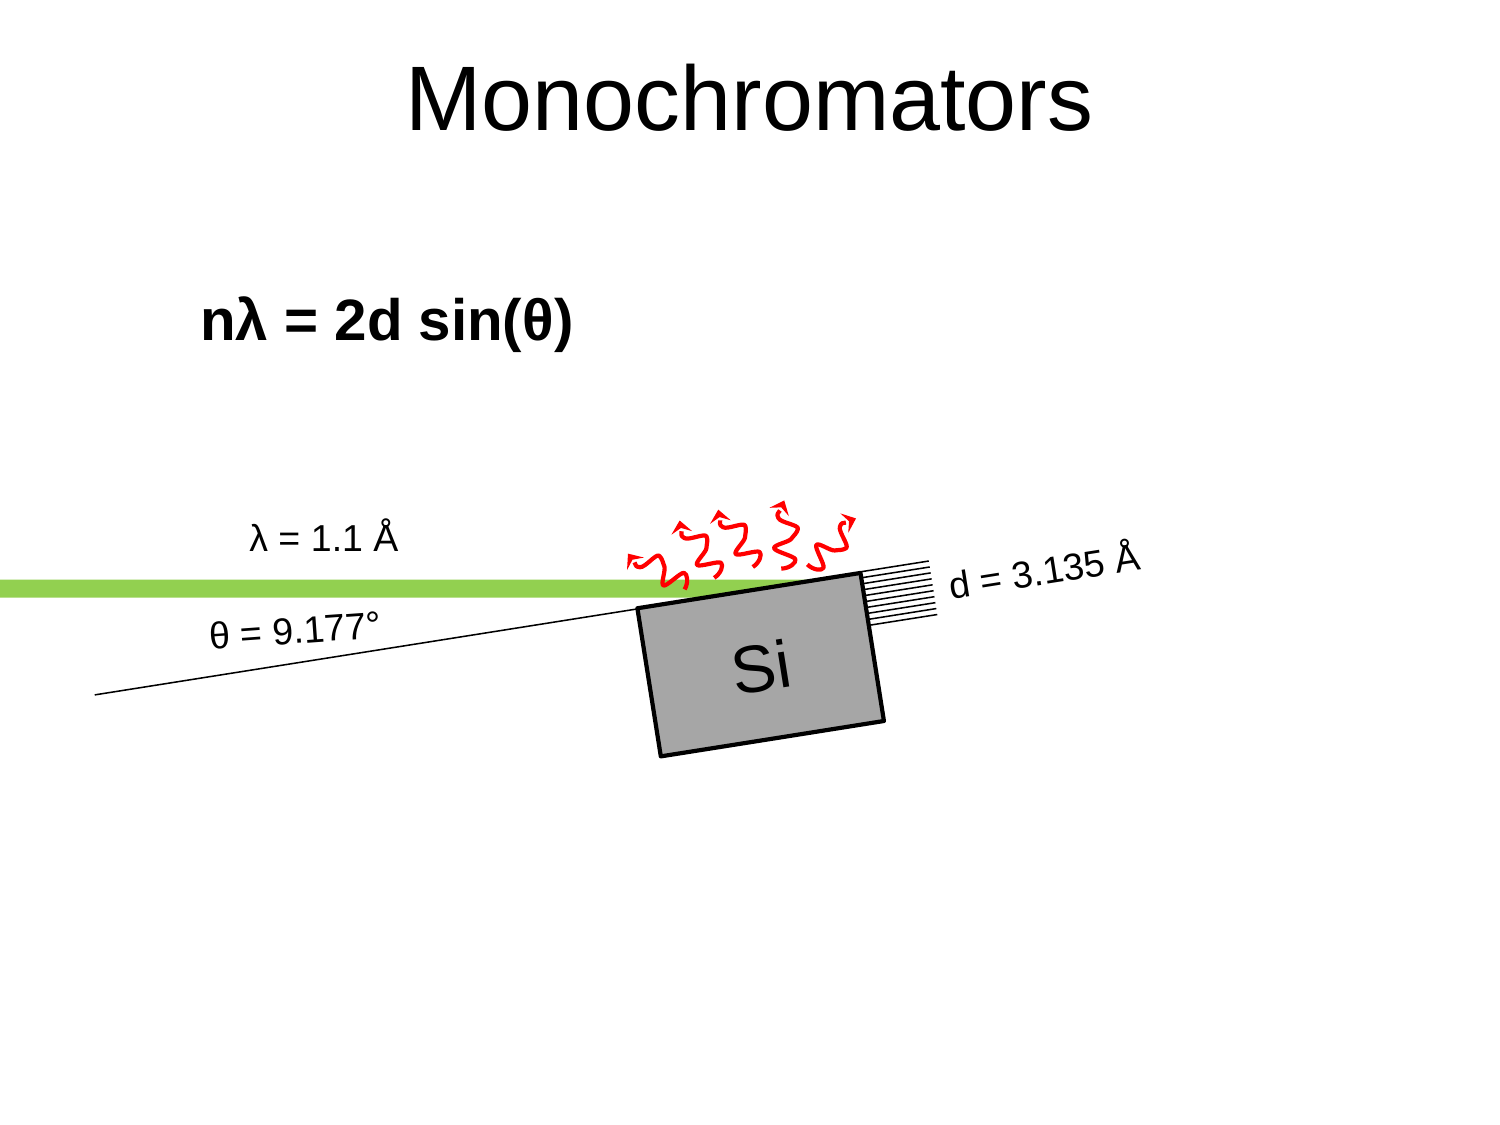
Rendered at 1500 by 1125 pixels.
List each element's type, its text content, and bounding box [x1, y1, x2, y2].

text_box [0, 578, 361, 600]
text_box λ = 1.1 Å [234, 506, 414, 566]
text_box θ = 9.177° [196, 661, 260, 666]
title Monochromators [112, 0, 1388, 188]
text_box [638, 507, 862, 599]
text_box θ = 9.177° [192, 593, 361, 651]
text_box nλ = 2d sin(θ) [185, 275, 589, 360]
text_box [366, 561, 1166, 774]
